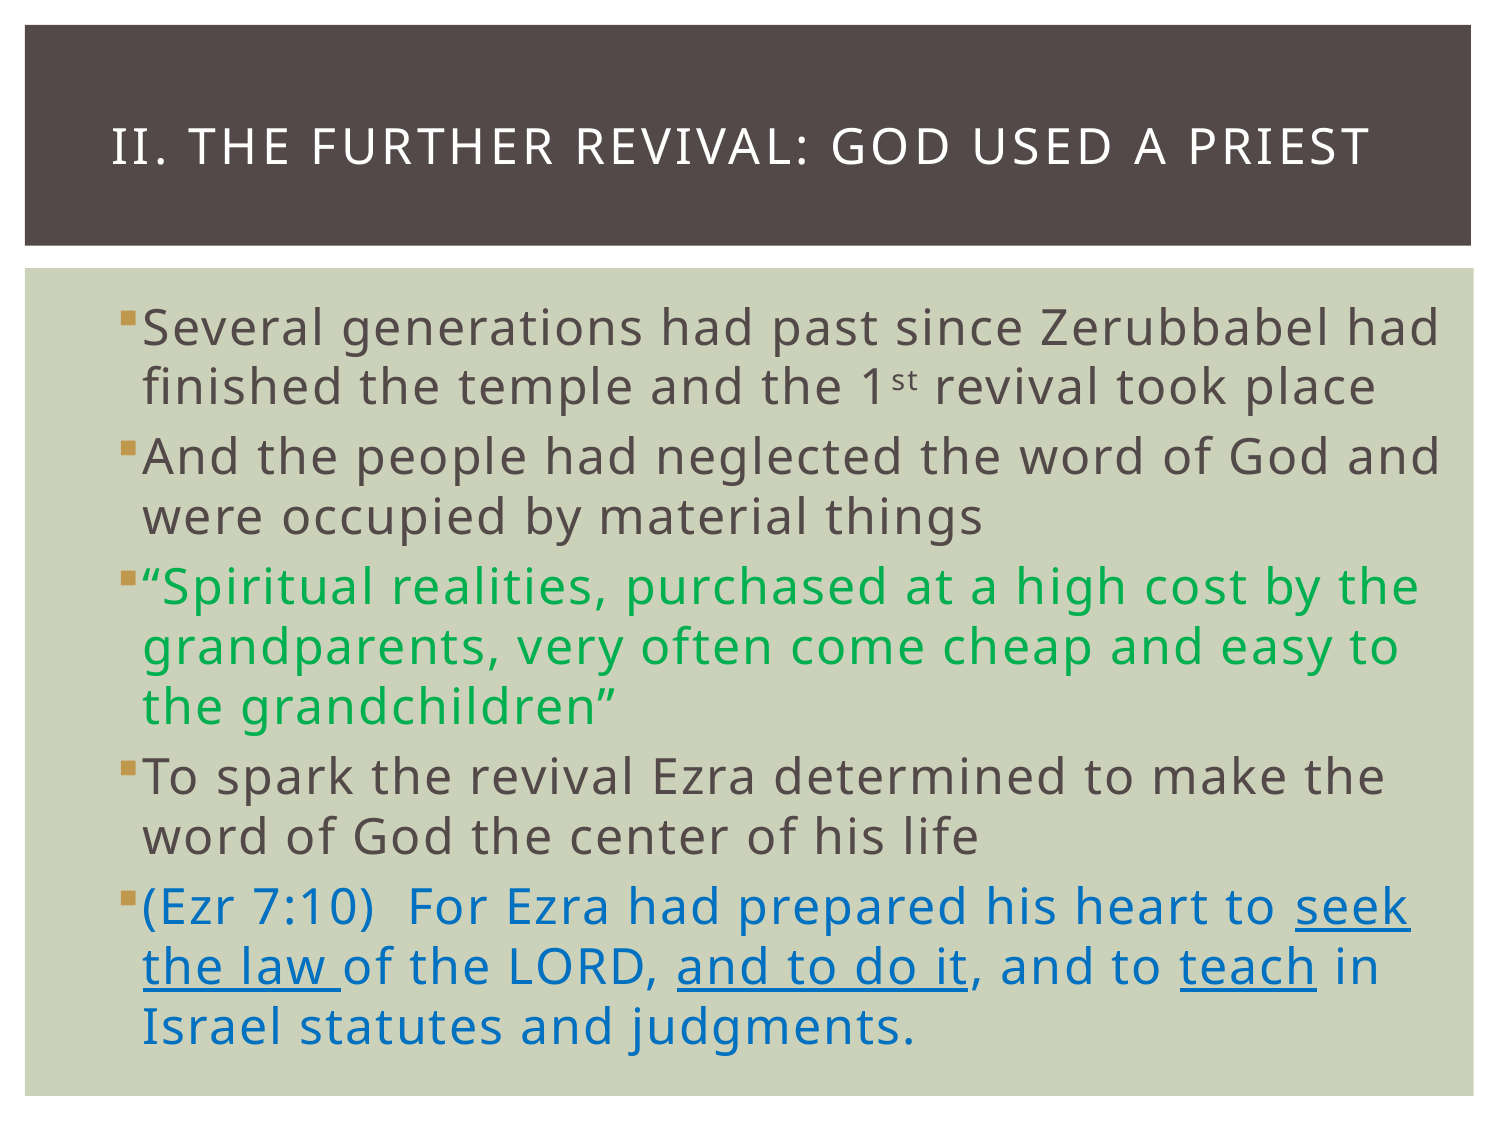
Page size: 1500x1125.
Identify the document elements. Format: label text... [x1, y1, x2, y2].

list Several generations had past since Zerubbabel had finished the temple and the 1st revival took place And the people had neglected the word of God and were occupied by material things “Spiritual realities, purchased at a high cost by the grandparents, very often come cheap and easy to the grandchildren” To spark the revival Ezra determined to make the word of God the center of his life (Ezr 7:10) For Ezra had prepared his heart to seek the law of the LORD, and to do it, and to teach in Israel statutes and judgments. [50, 287, 1463, 1100]
title II. The Further Revival: God Used a Priest [62, 58, 1438, 232]
